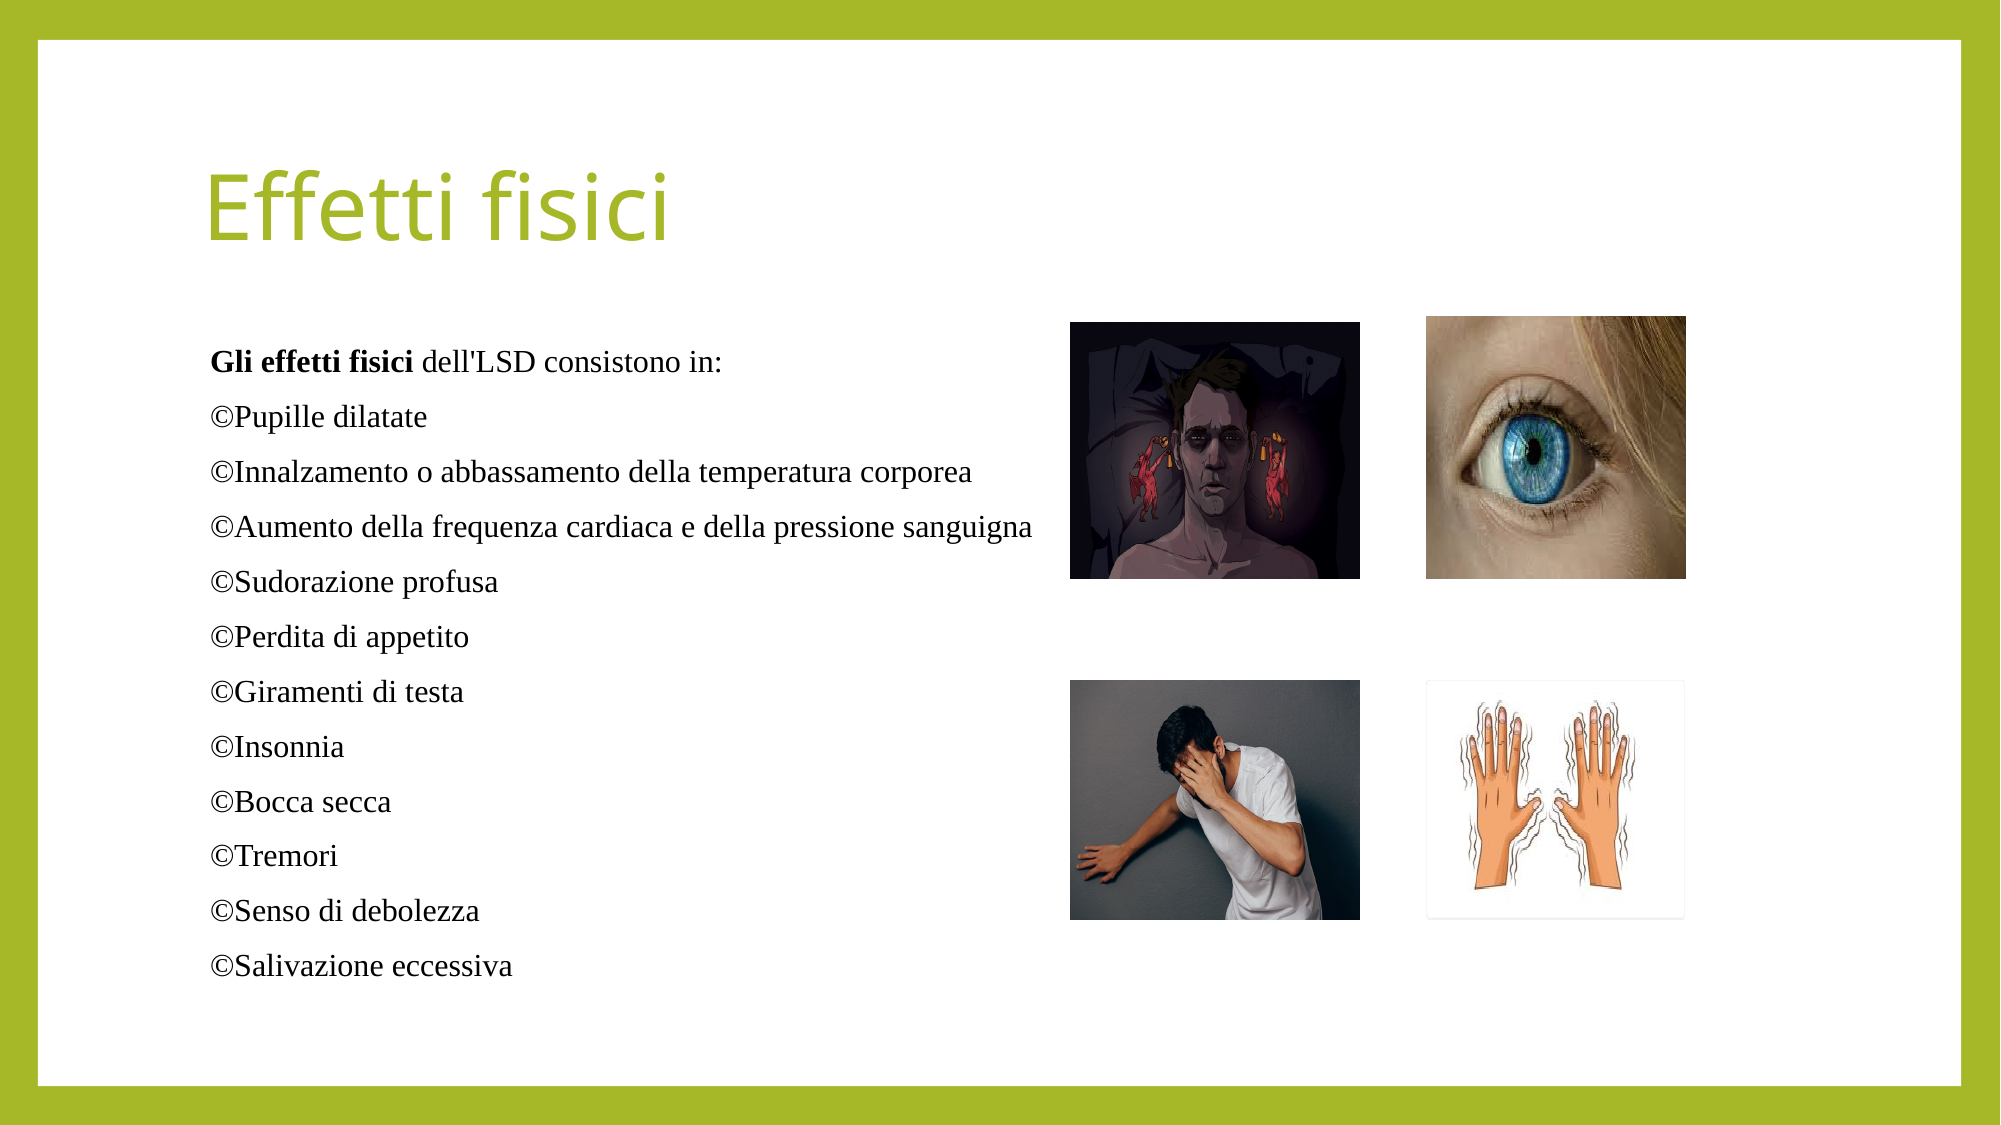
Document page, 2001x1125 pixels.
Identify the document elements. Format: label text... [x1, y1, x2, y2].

picture [1070, 322, 1360, 579]
title Effetti fisici [187, 99, 1808, 323]
picture [1426, 315, 1686, 579]
picture [1070, 680, 1360, 920]
picture [1425, 680, 1685, 920]
list Gli effetti fisici dell'LSD consistono in: ©Pupille dilatate ©Innalzamento o abbassamento della temperatura corporea ©Aumento della frequenza cardiaca e della pressione sanguigna ©Sudorazione profusa ©Perdita di appetito ©Giramenti di testa ©Insonnia ©Bocca secca ©Tremori ©Senso di debolezza ©Salivazione eccessiva [187, 337, 1808, 1000]
